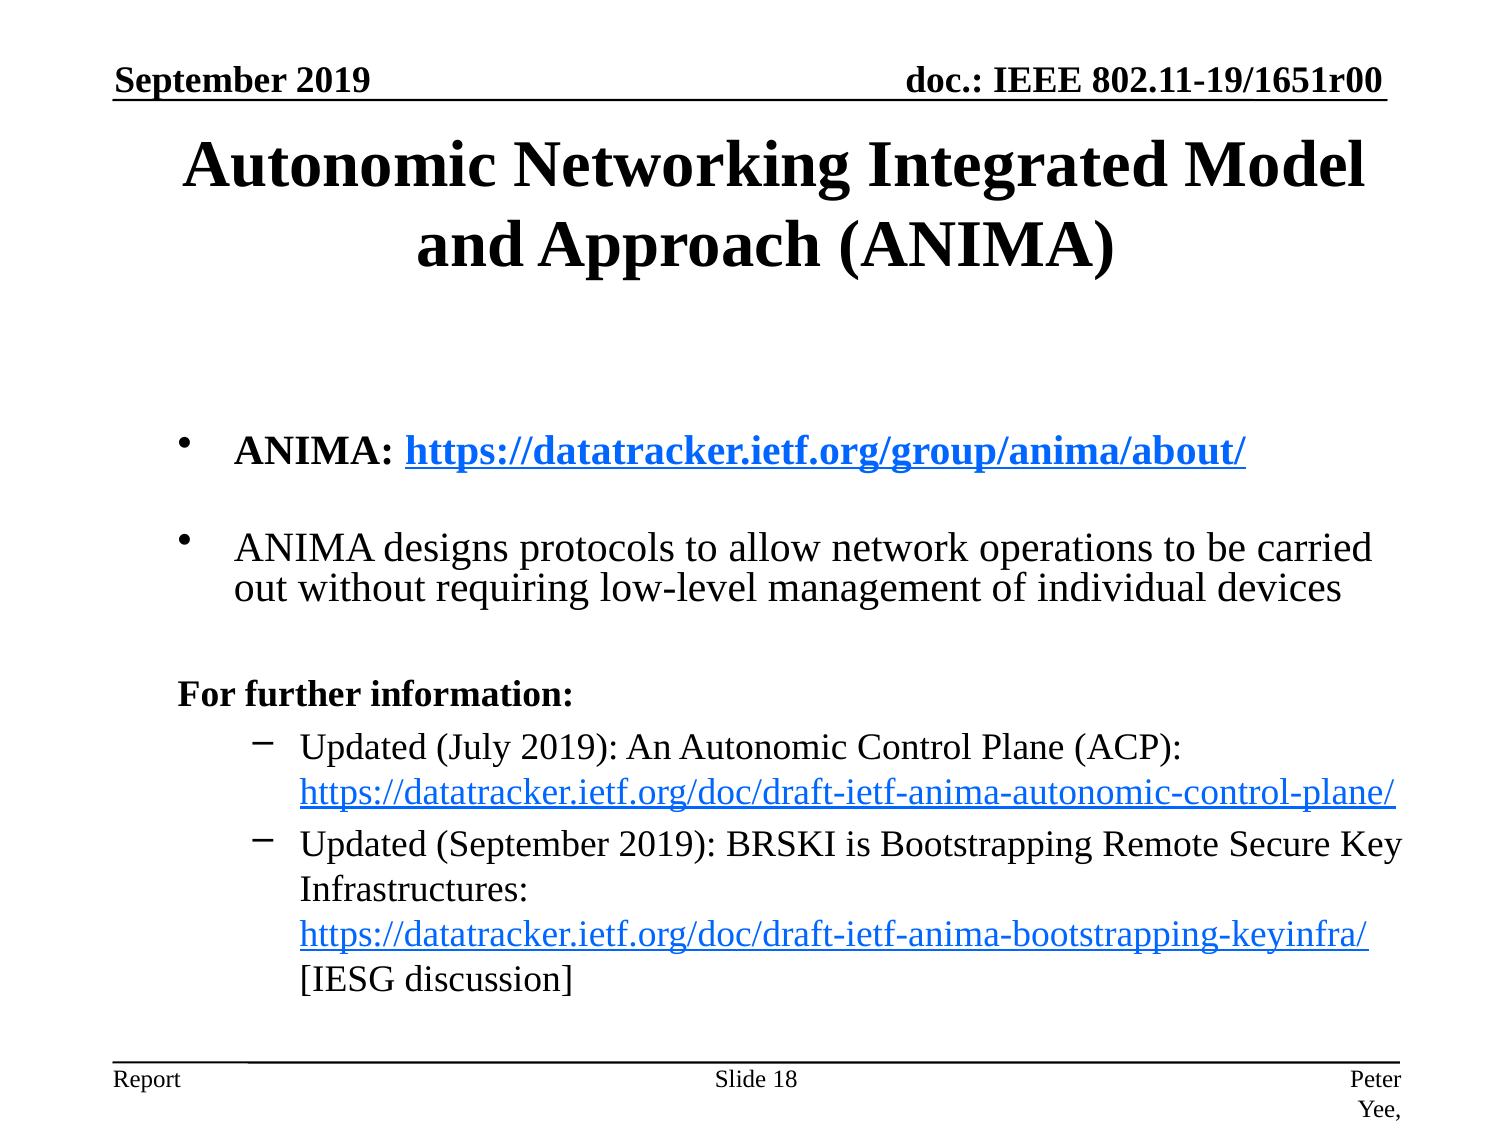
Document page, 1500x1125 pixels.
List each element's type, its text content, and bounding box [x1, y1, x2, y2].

slide_number Slide 18 [712, 1063, 800, 1093]
title Autonomic Networking Integrated Model and Approach (ANIMA) [112, 112, 1438, 288]
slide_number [114, 54, 425, 100]
footer Peter Yee, AKAYLA [1325, 1063, 1402, 1093]
list ANIMA: https://datatracker.ietf.org/group/anima/about/ ANIMA designs protocols to allow network operations to be carried out without requiring low-level management of individual devices For further information: Updated (July 2019): An Autonomic Control Plane (ACP): https://datatracker.ietf.org/doc/draft-ietf-anima-autonomic-control-plane/ Updated (September 2019): BRSKI is Bootstrapping Remote Secure Key Infrastructures: https://datatracker.ietf.org/doc/draft-ietf-anima-bootstrapping-keyinfra/ [IESG discussion] [162, 324, 1425, 1063]
